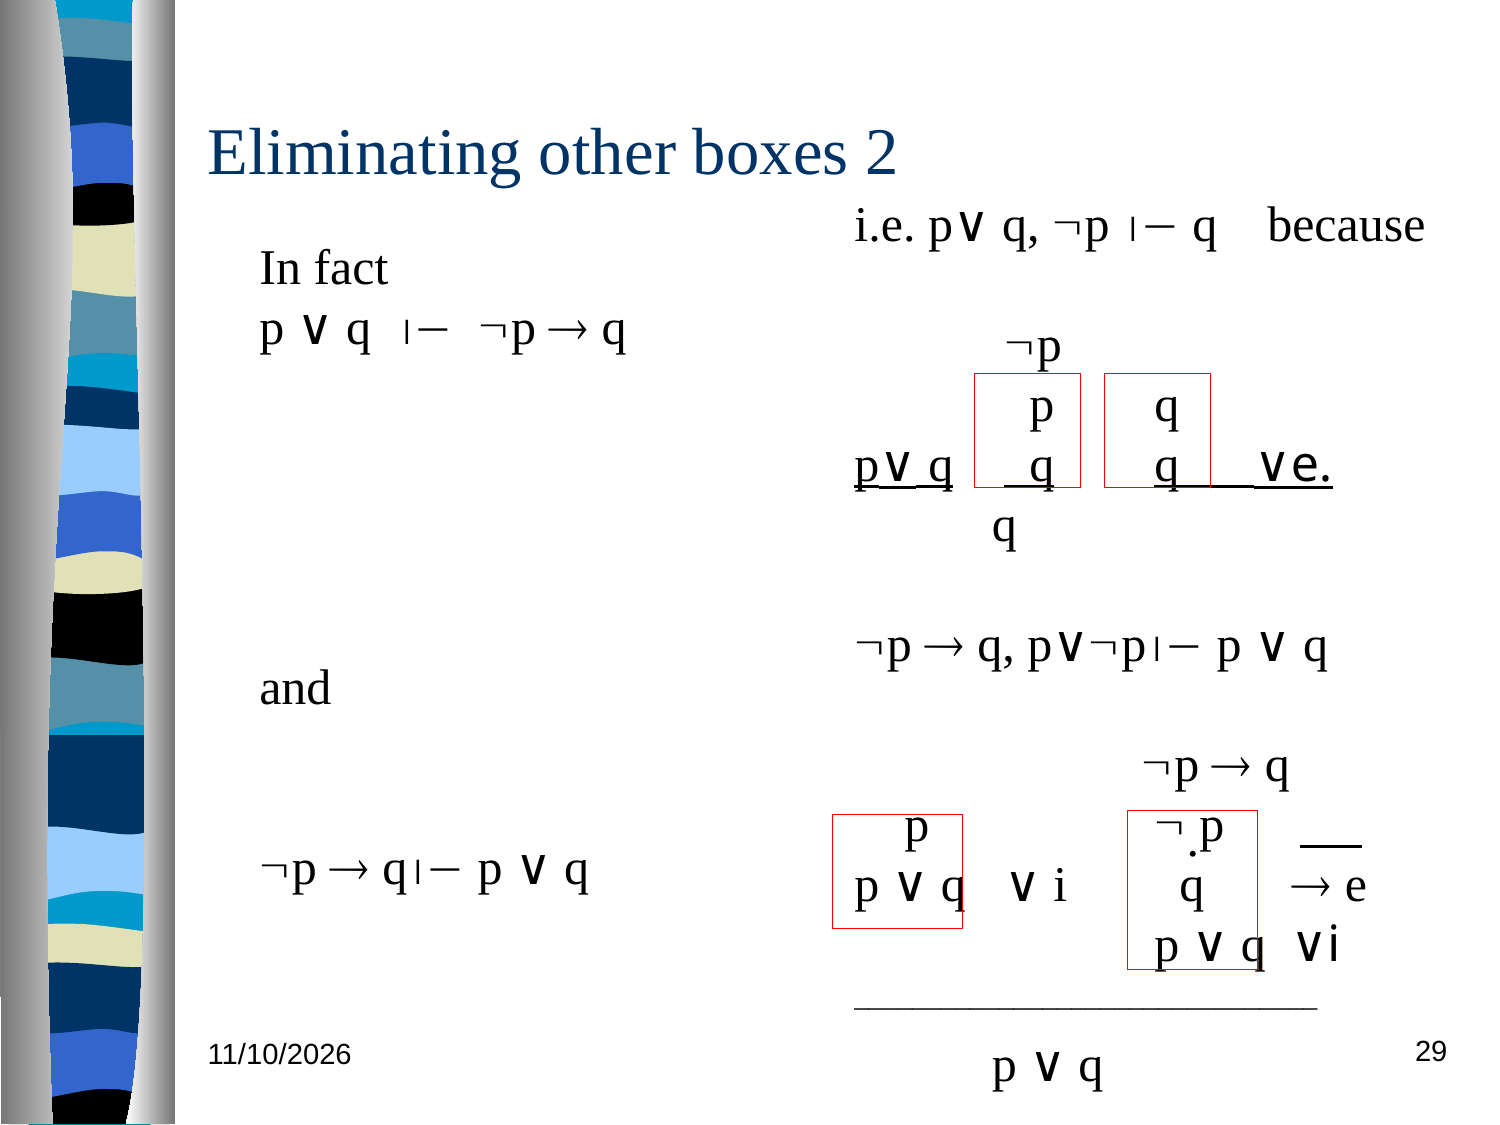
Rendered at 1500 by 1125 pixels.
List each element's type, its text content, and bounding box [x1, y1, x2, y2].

text_box . [1127, 810, 1258, 970]
text_box i.e. p∨ q, p  q because p p q p∨ q q q ∨e. q p  q, p∨p p ∨ q p  q p  p p ∨ q ∨ i q  e p ∨ q ∨i ________________________________ p ∨ q [839, 184, 1441, 1125]
slide_number 29 [1441, 1025, 1463, 1100]
text_box In fact p ∨ q  p  q and p  q p ∨ q [244, 226, 642, 962]
text_box [974, 373, 1081, 488]
title Eliminating other boxes 2 [192, 75, 1468, 220]
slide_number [192, 1027, 505, 1103]
text_box [1104, 373, 1211, 488]
text_box [832, 814, 963, 929]
